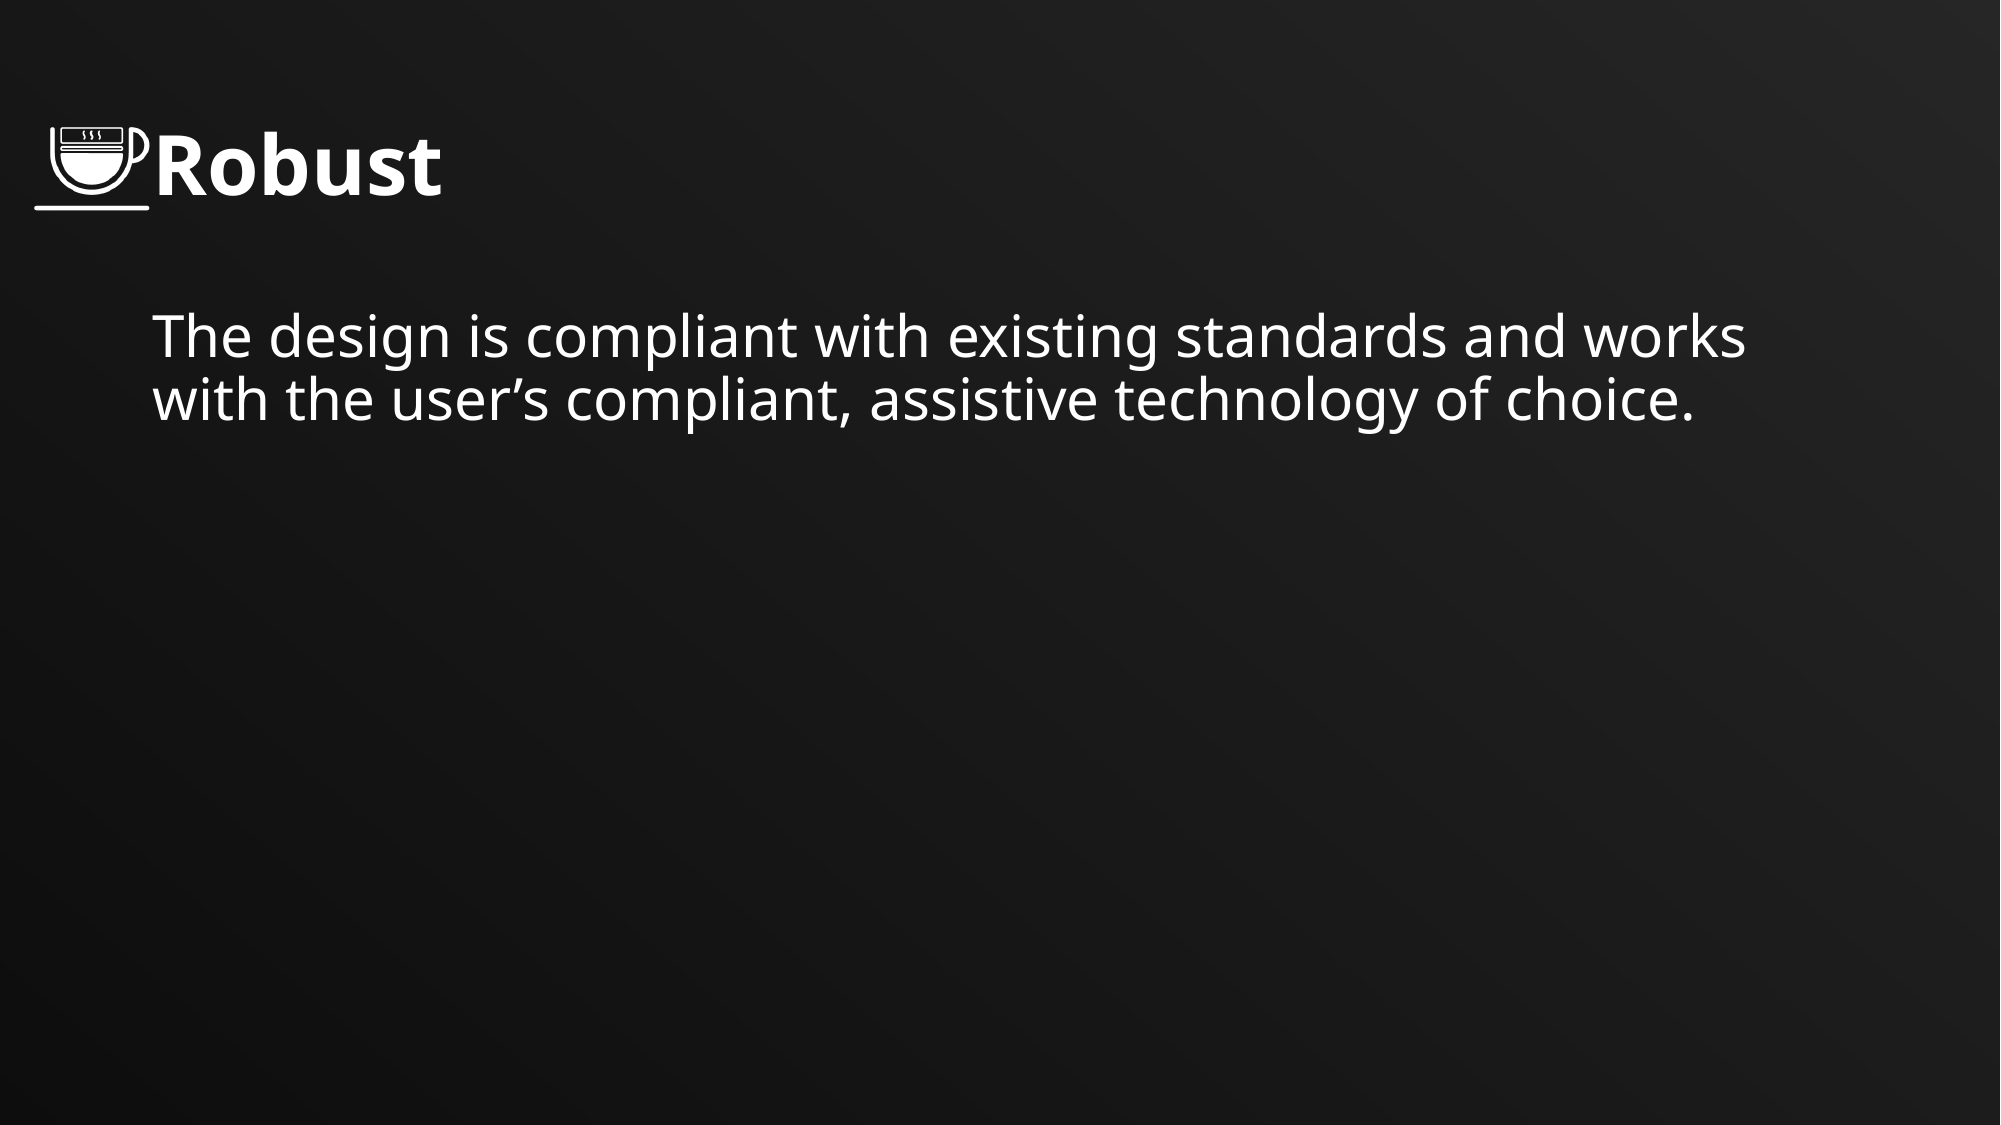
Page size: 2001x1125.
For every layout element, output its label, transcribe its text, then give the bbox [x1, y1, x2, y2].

list The design is compliant with existing standards and works with the user’s compliant, assistive technology of choice. [137, 299, 1863, 1014]
title Robust [137, 59, 1863, 278]
picture [13, 90, 170, 247]
